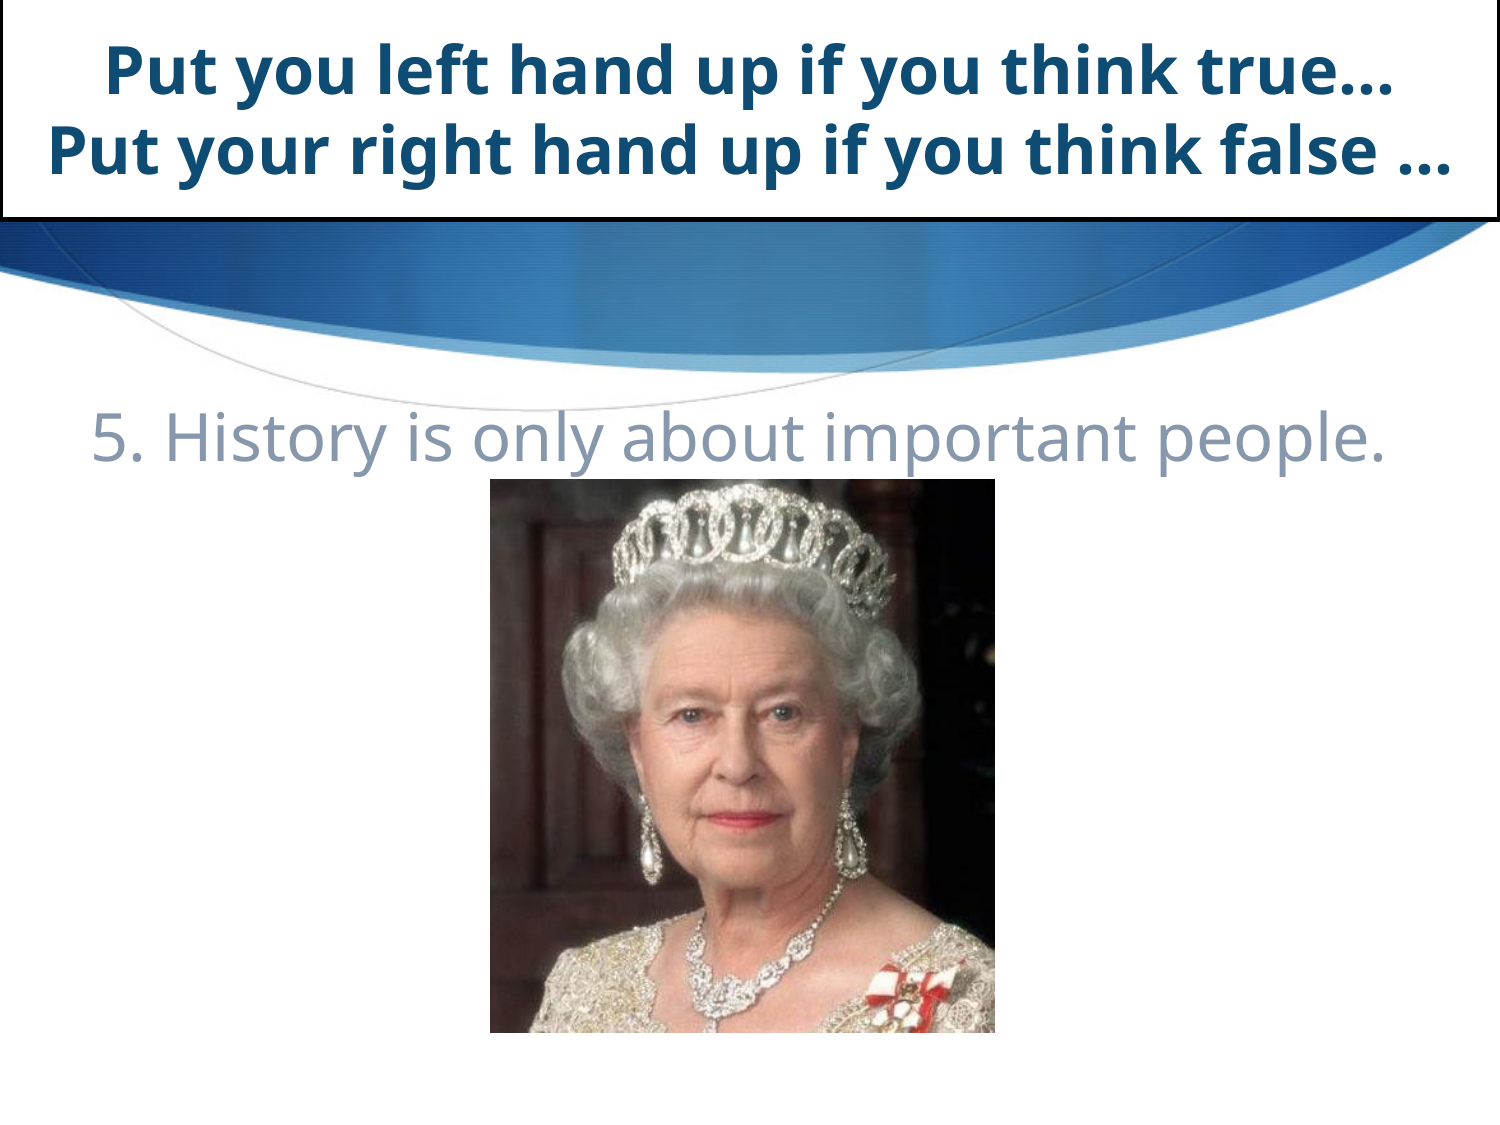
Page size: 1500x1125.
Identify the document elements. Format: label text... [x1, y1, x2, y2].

list 5. History is only about important people. [75, 290, 1425, 1005]
picture [0, 222, 1500, 1125]
text_box Put you left hand up if you think true... Put your right hand up if you think false … [0, 0, 1500, 222]
